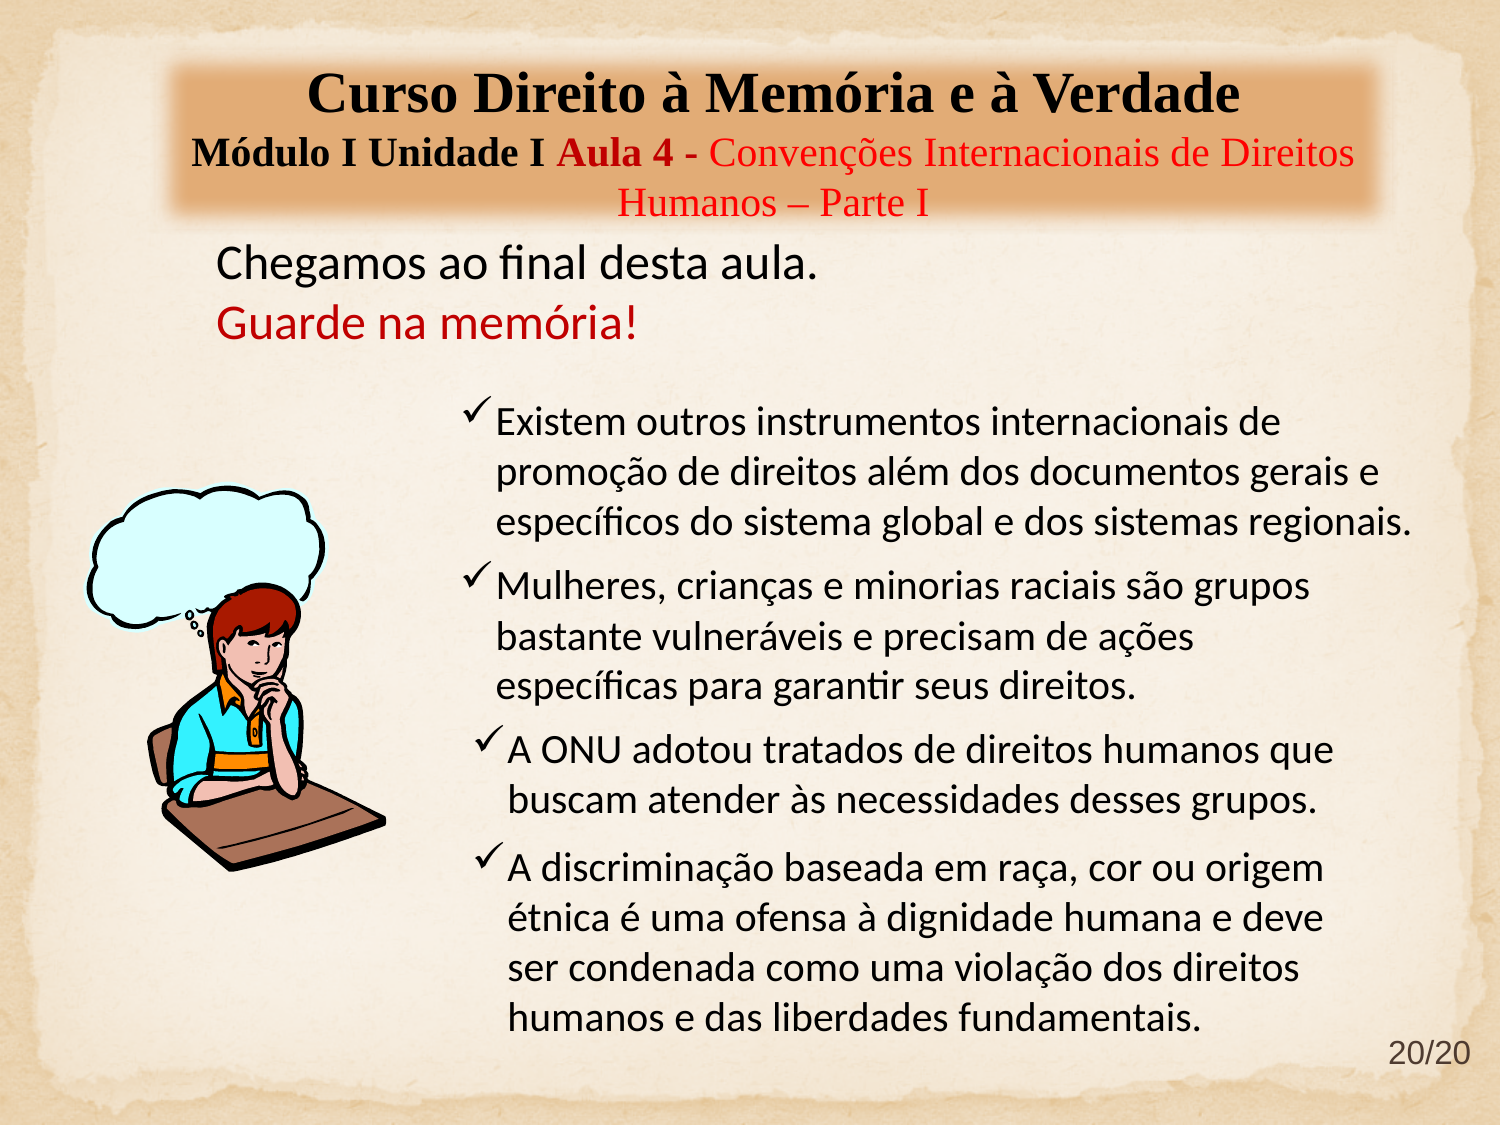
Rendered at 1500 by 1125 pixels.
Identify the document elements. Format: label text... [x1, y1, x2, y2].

text_box A discriminação baseada em raça, cor ou origem étnica é uma ofensa à dignidade humana e deve ser condenada como uma violação dos direitos humanos e das liberdades fundamentais. [457, 831, 1395, 1047]
picture [83, 482, 387, 872]
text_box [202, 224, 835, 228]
text_box A ONU adotou tratados de direitos humanos que buscam atender às necessidades desses grupos. [457, 714, 1395, 830]
text_box Mulheres, crianças e minorias raciais são grupos bastante vulneráveis e precisam de ações específicas para garantir seus direitos. [445, 550, 1383, 716]
text_box Existem outros instrumentos internacionais de promoção de direitos além dos documentos gerais e específicos do sistema global e dos sistemas regionais. [445, 386, 1430, 552]
text_box Chegamos ao final desta aula. Guarde na memória! [202, 228, 835, 358]
slide_number 20/20 [1379, 1014, 1480, 1089]
text_box Curso Direito à Memória e à Verdade Módulo I Unidade I Aula 4 - Convenções Internacionais de Direitos Humanos – Parte I [186, 80, 1363, 199]
